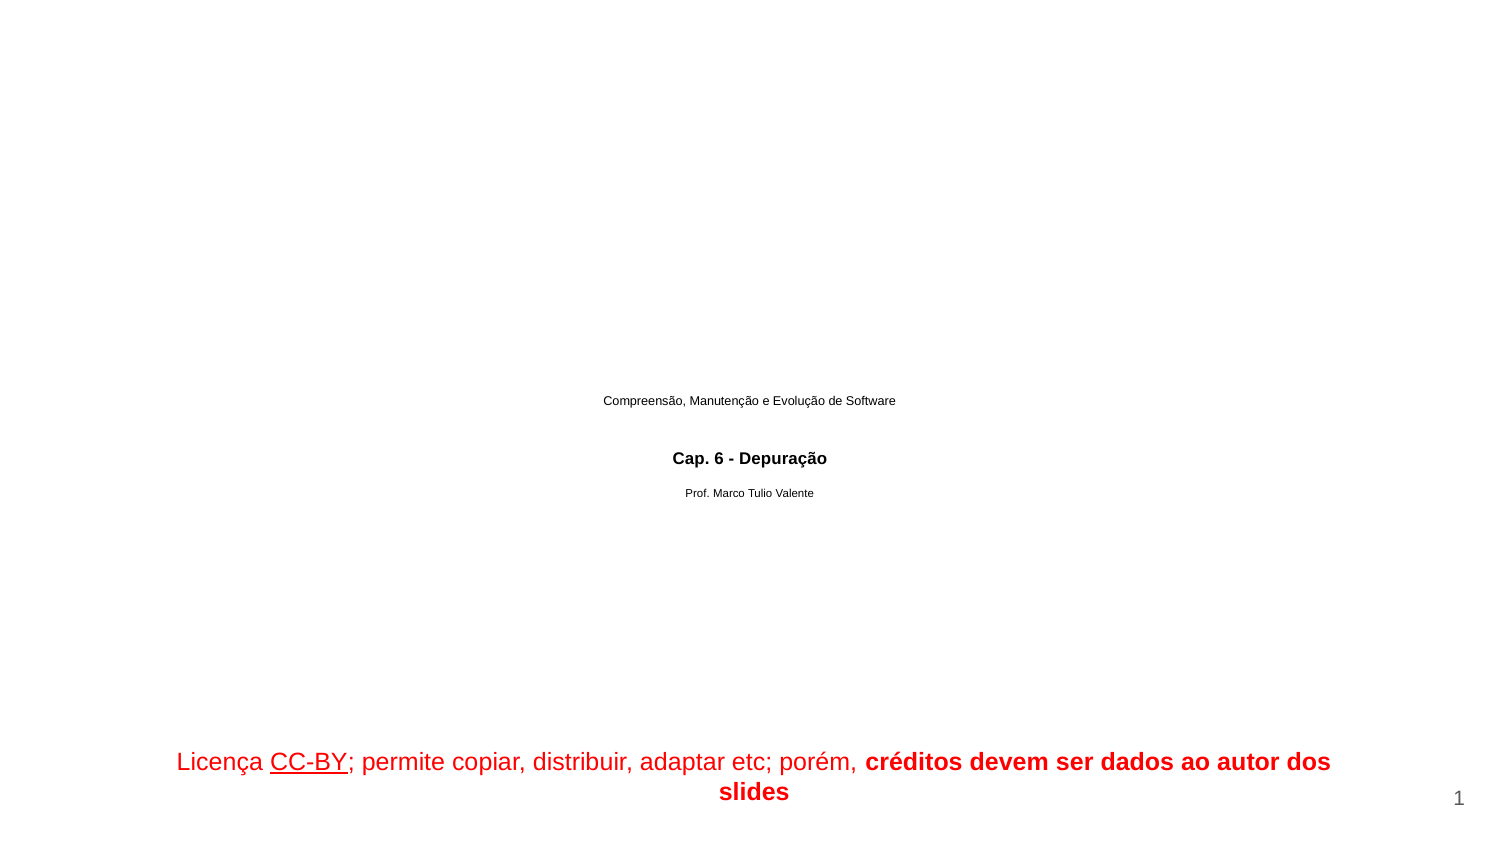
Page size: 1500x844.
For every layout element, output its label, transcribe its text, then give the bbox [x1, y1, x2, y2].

title Compreensão, Manutenção e Evolução de Software Cap. 6 - Depuração Prof. Marco Tulio Valente [51, 377, 1449, 516]
slide_number ‹#› [1389, 764, 1480, 830]
text_box Licença CC-BY; permite copiar, distribuir, adaptar etc; porém, créditos devem ser dados ao autor dos slides [123, 730, 1386, 818]
